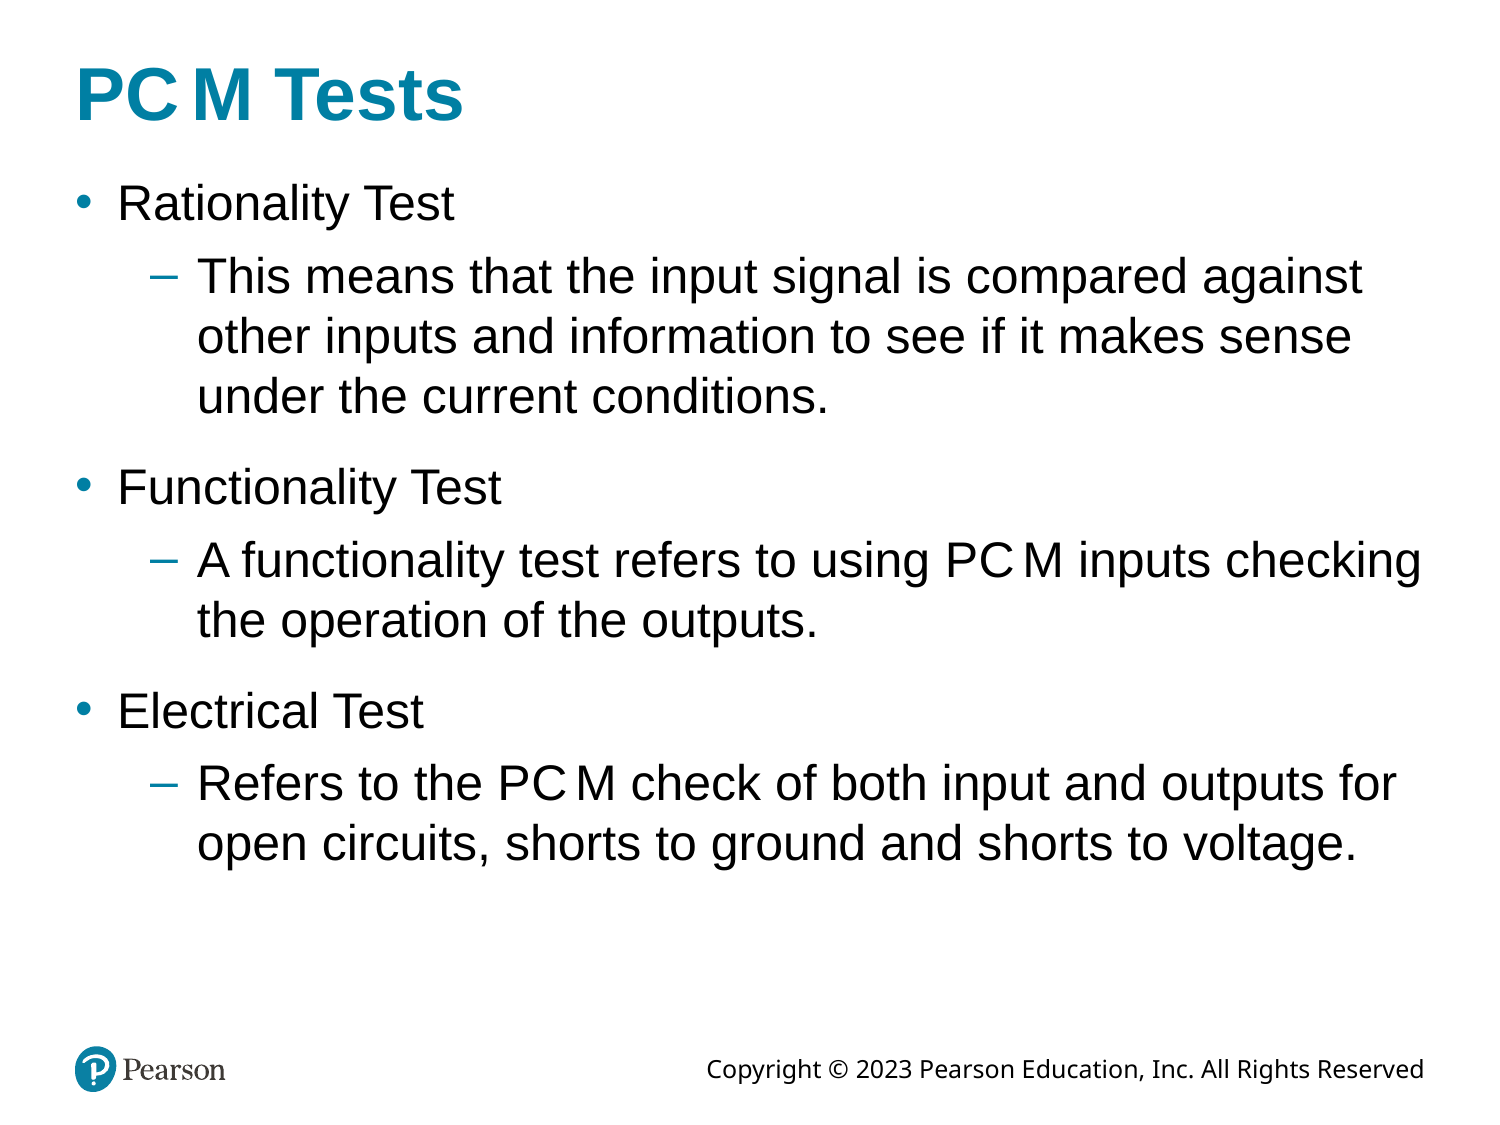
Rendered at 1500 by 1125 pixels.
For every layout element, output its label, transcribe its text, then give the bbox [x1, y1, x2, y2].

list Rationality Test This means that the input signal is compared against other inputs and information to see if it makes sense under the current conditions. Functionality Test A functionality test refers to using P C M inputs checking the operation of the outputs. Electrical Test Refers to the P C M check of both input and outputs for open circuits, shorts to ground and shorts to voltage. [75, 163, 1425, 879]
title P C M Tests [75, 37, 1425, 163]
